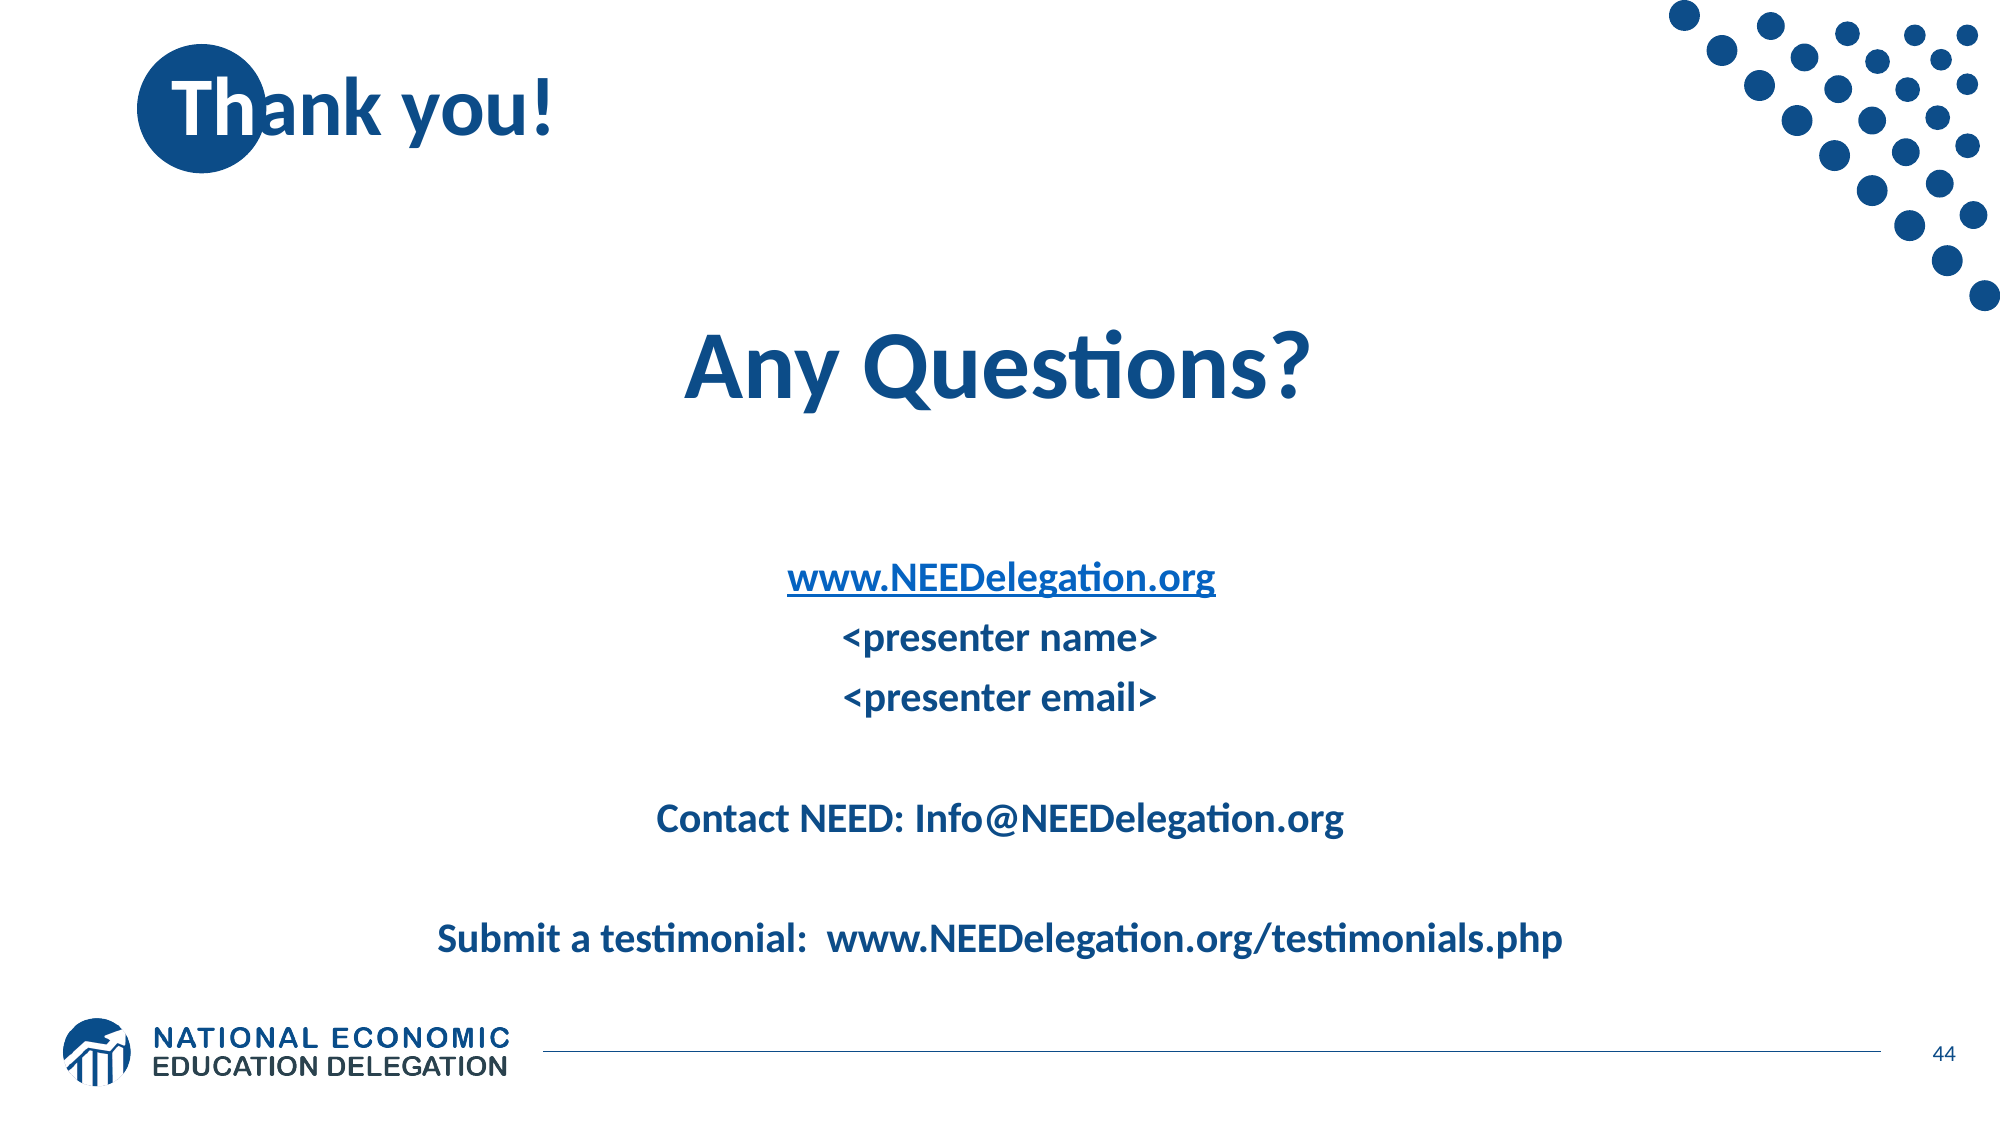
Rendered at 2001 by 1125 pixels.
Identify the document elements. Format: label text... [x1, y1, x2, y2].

picture [55, 1013, 520, 1091]
list Any Questions? www.NEEDelegation.org <presenter name> <presenter email> Contact NEED: Info@NEEDelegation.org Submit a testimonial: www.NEEDelegation.org/testimonials.php [137, 184, 1863, 972]
title Thank you! [137, 0, 1863, 184]
slide_number 44 [1521, 1022, 1972, 1082]
